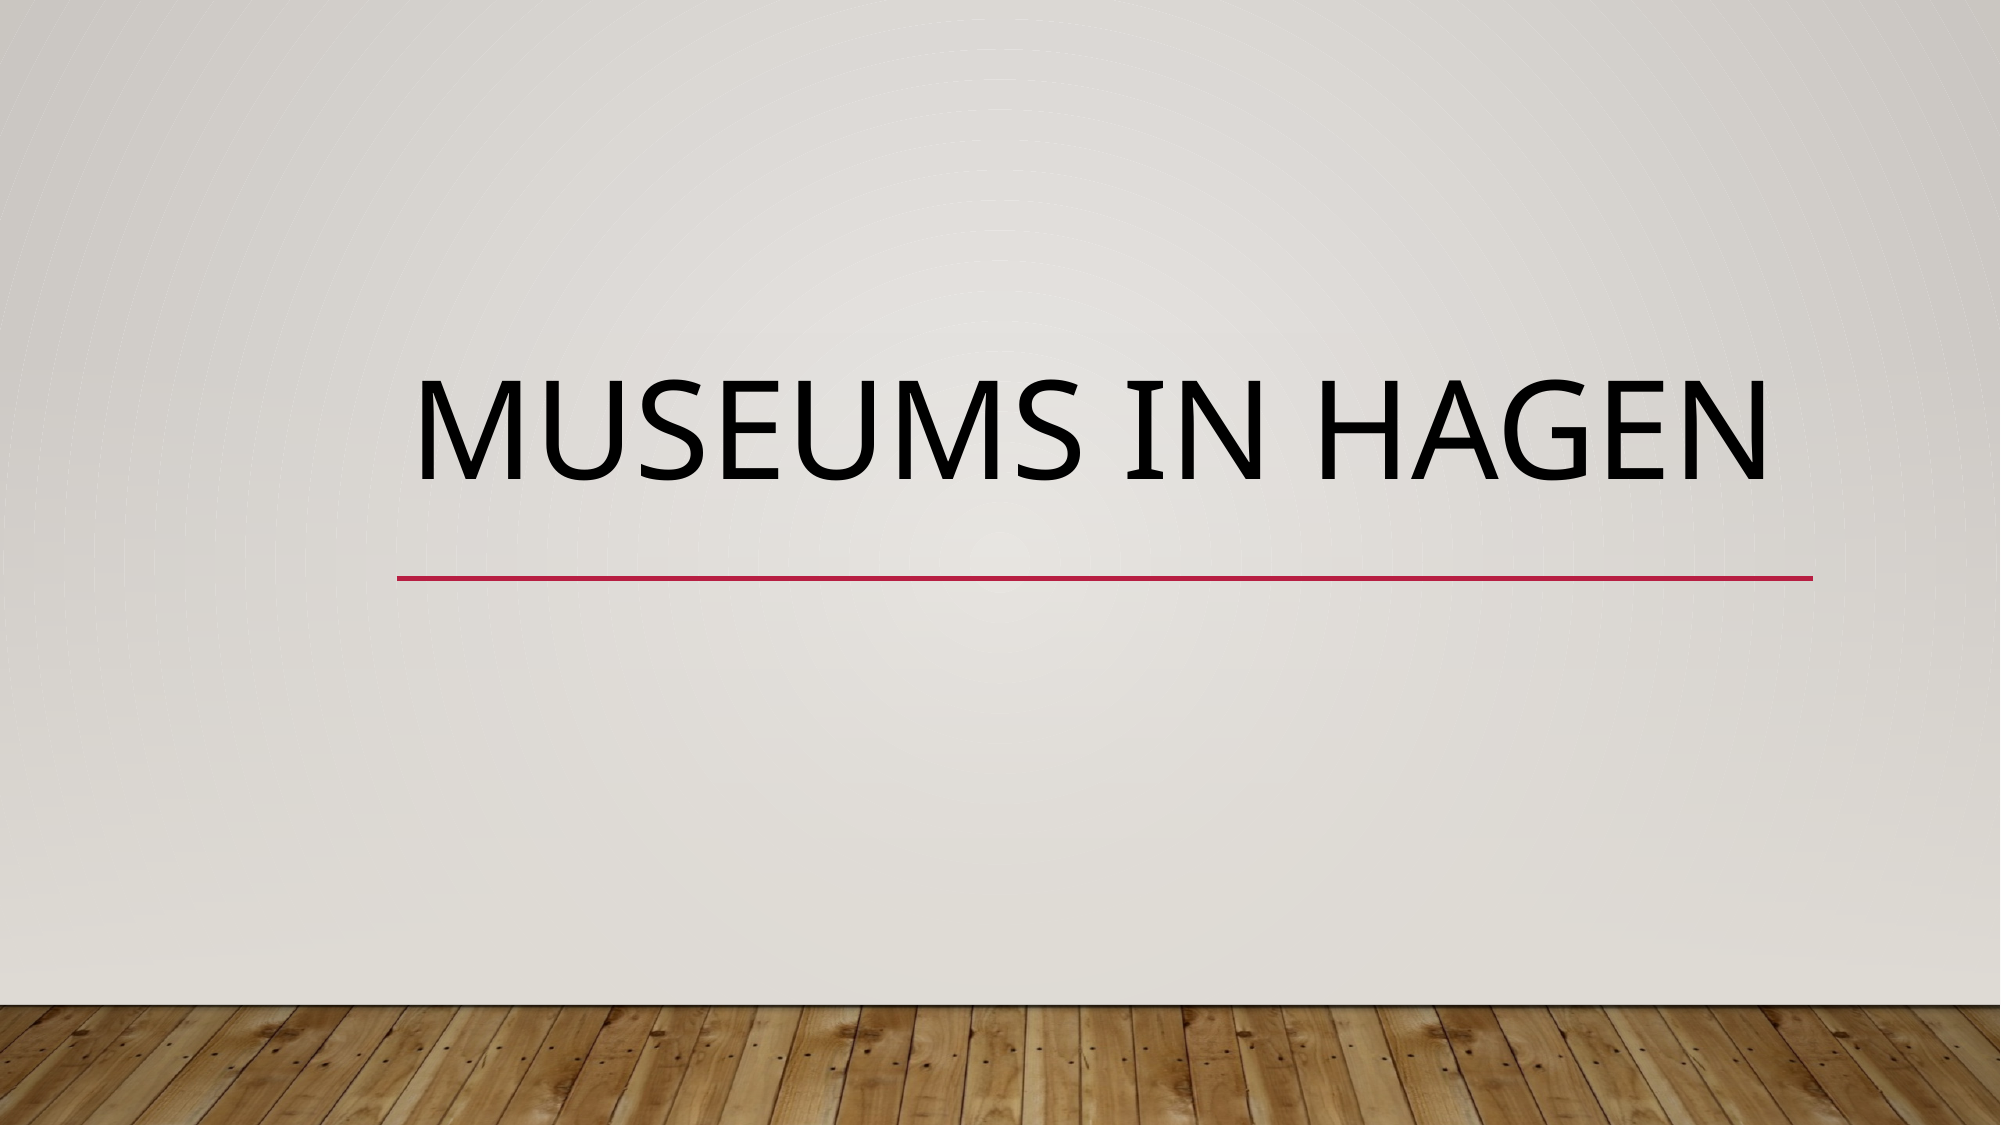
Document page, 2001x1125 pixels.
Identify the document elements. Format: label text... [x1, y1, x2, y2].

picture [0, 1005, 2000, 1125]
title museums in hagen [394, 92, 1812, 509]
